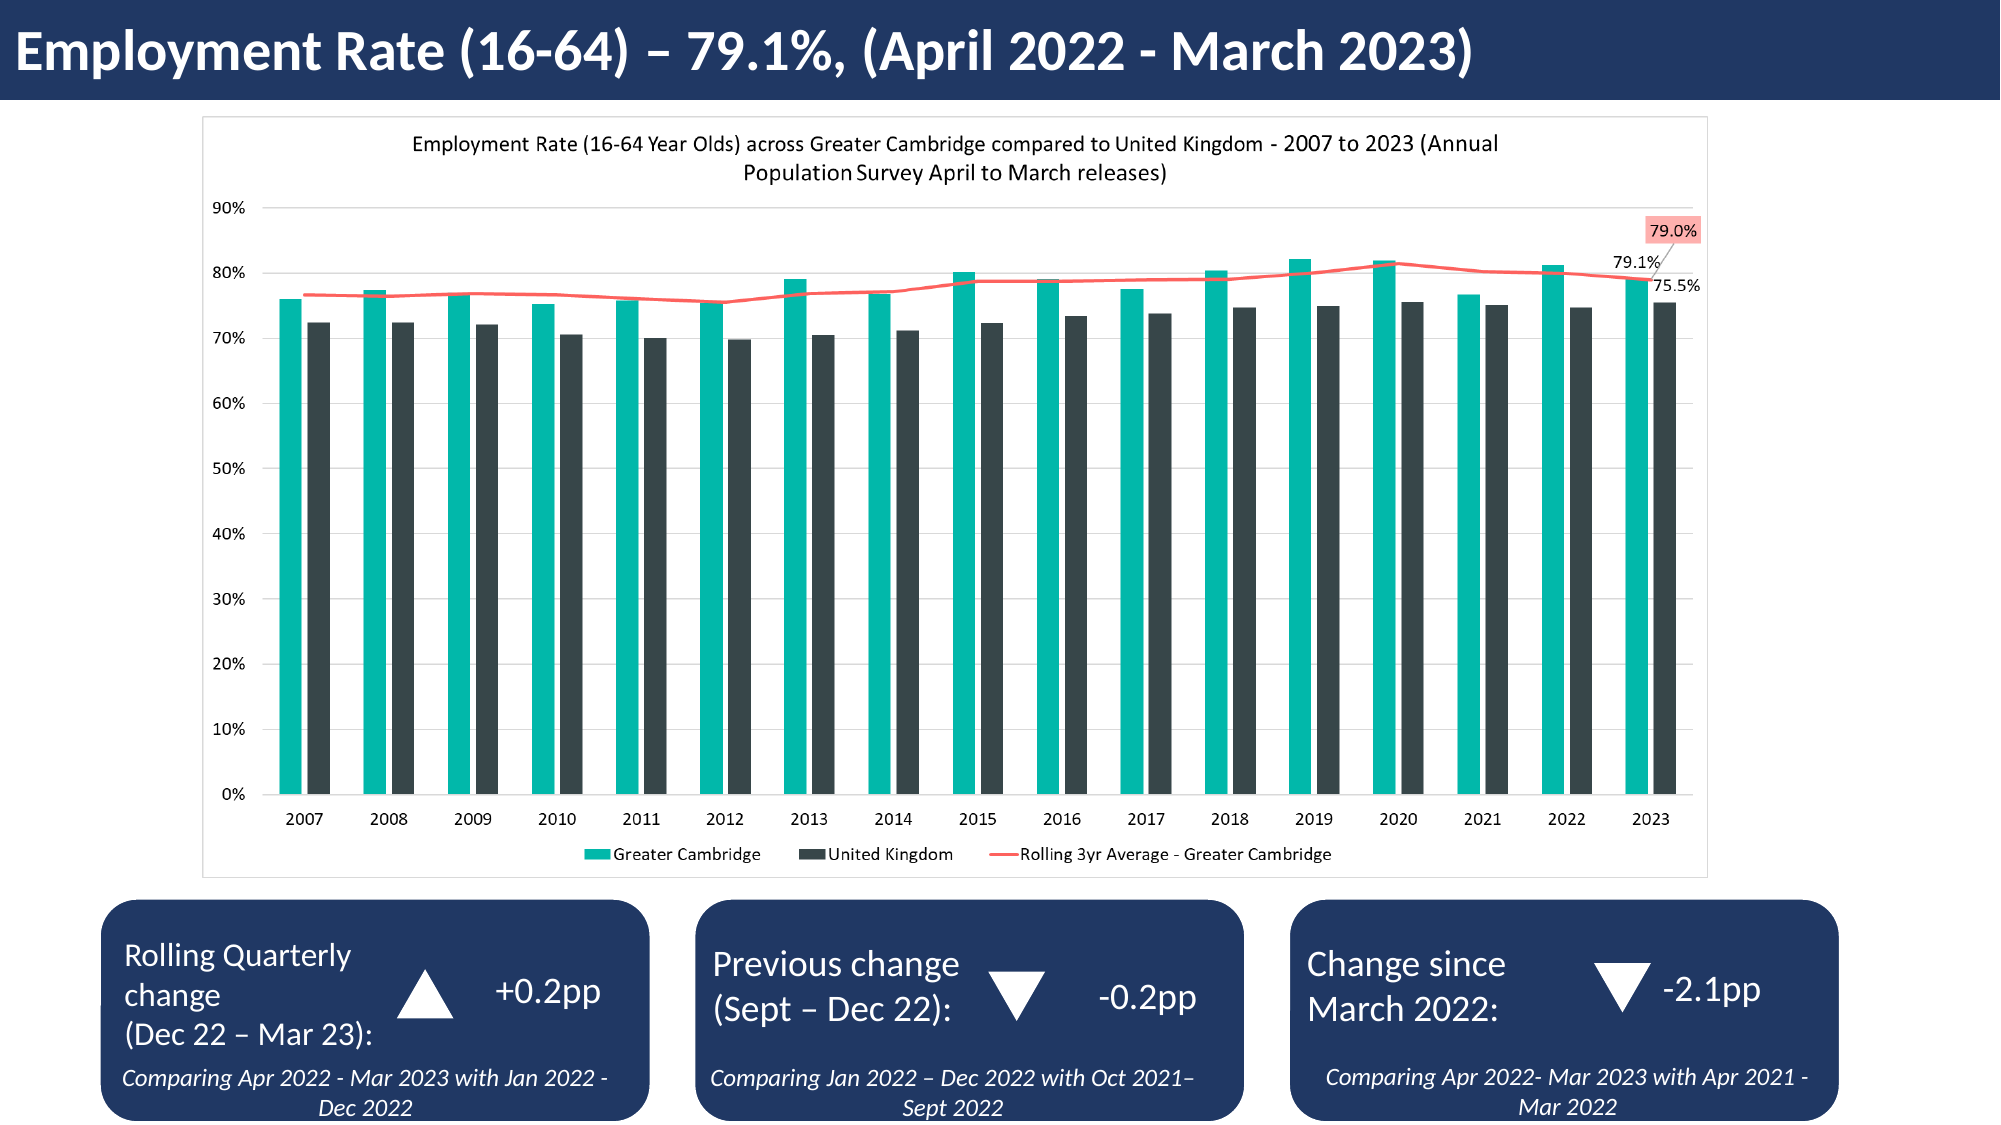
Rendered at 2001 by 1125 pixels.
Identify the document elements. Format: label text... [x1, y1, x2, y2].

text_box Comparing Jan 2022 – Dec 2022 with Oct 2021– Sept 2022 [684, 1054, 1222, 1125]
text_box [1594, 963, 1651, 1013]
picture [202, 116, 1708, 878]
text_box [1032, 971, 1046, 995]
text_box -2.1pp [1648, 957, 1784, 1017]
text_box [396, 969, 454, 1019]
text_box +0.2pp [480, 958, 617, 1054]
text_box [693, 897, 1247, 1121]
text_box Comparing Apr 2022- Mar 2023 with Apr 2021 - Mar 2022 [1299, 1053, 1836, 1125]
title Employment Rate (16-64) – 79.1%, (April 2022 - March 2023) [0, 0, 2000, 101]
text_box Previous change (Sept – Dec 22): [697, 931, 1032, 1037]
text_box [98, 897, 652, 1117]
text_box Comparing Apr 2022 - Mar 2023 with Jan 2022 - Dec 2022 [97, 1054, 635, 1125]
text_box -0.2pp [1083, 964, 1274, 1025]
text_box Change since March 2022: [1292, 931, 1593, 1037]
text_box Rolling Quarterly change (Dec 22 – Mar 23): [109, 925, 471, 1054]
text_box [1287, 897, 1841, 1112]
